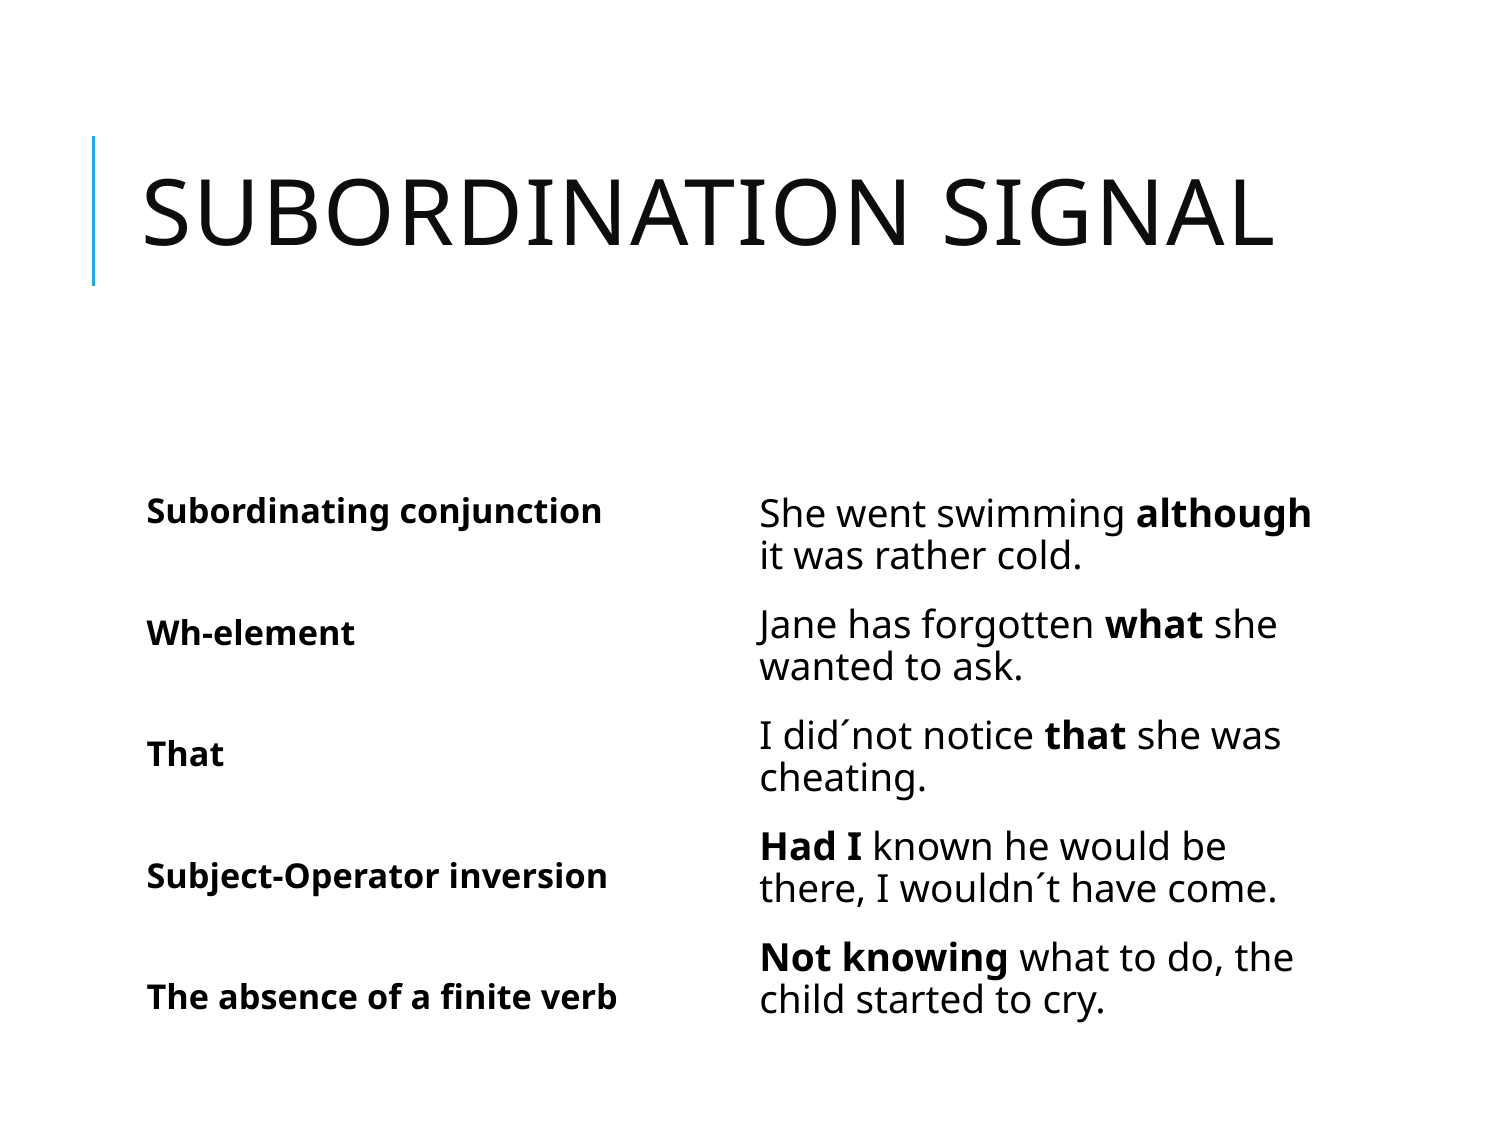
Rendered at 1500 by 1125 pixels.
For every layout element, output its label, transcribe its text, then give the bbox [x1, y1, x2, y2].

list Subordinating conjunction Wh-element That Subject-Operator inversion The absence of a finite verb [126, 486, 711, 1035]
title Subordination signal [126, 96, 1322, 342]
list She went swimming although it was rather cold. Jane has forgotten what she wanted to ask. I did´not notice that she was cheating. Had I known he would be there, I wouldn´t have come. Not knowing what to do, the child started to cry. [736, 486, 1322, 1035]
